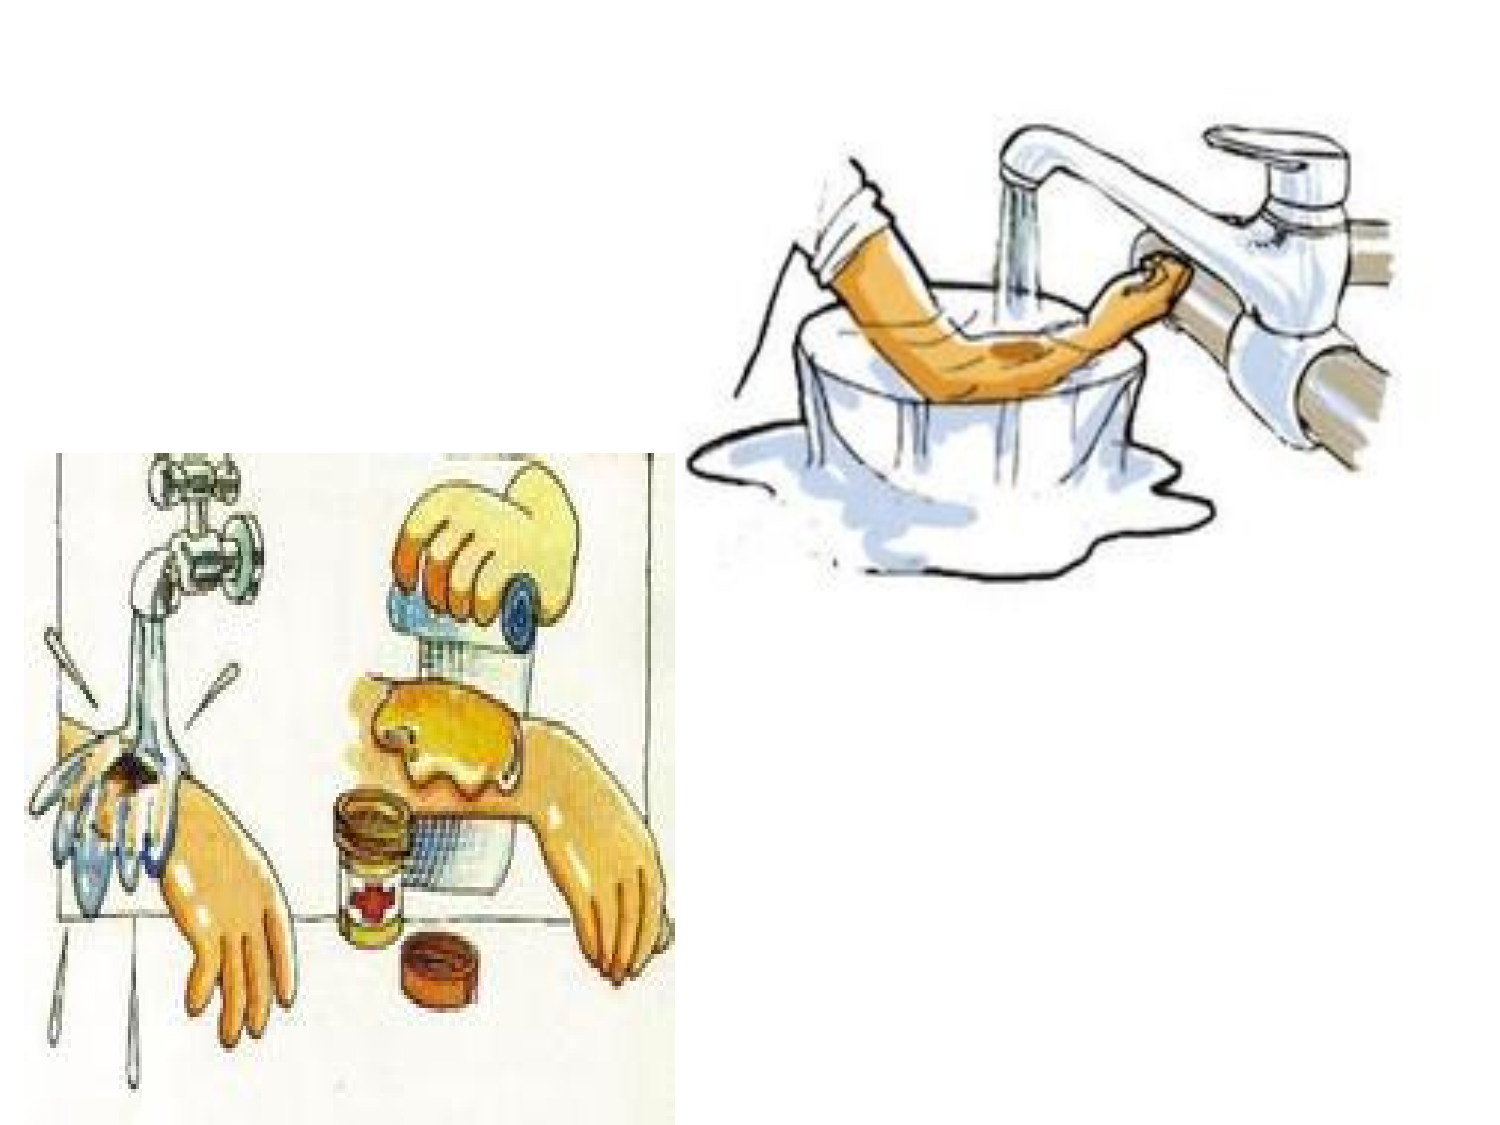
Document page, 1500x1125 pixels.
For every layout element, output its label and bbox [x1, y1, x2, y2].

picture [24, 87, 1438, 1125]
